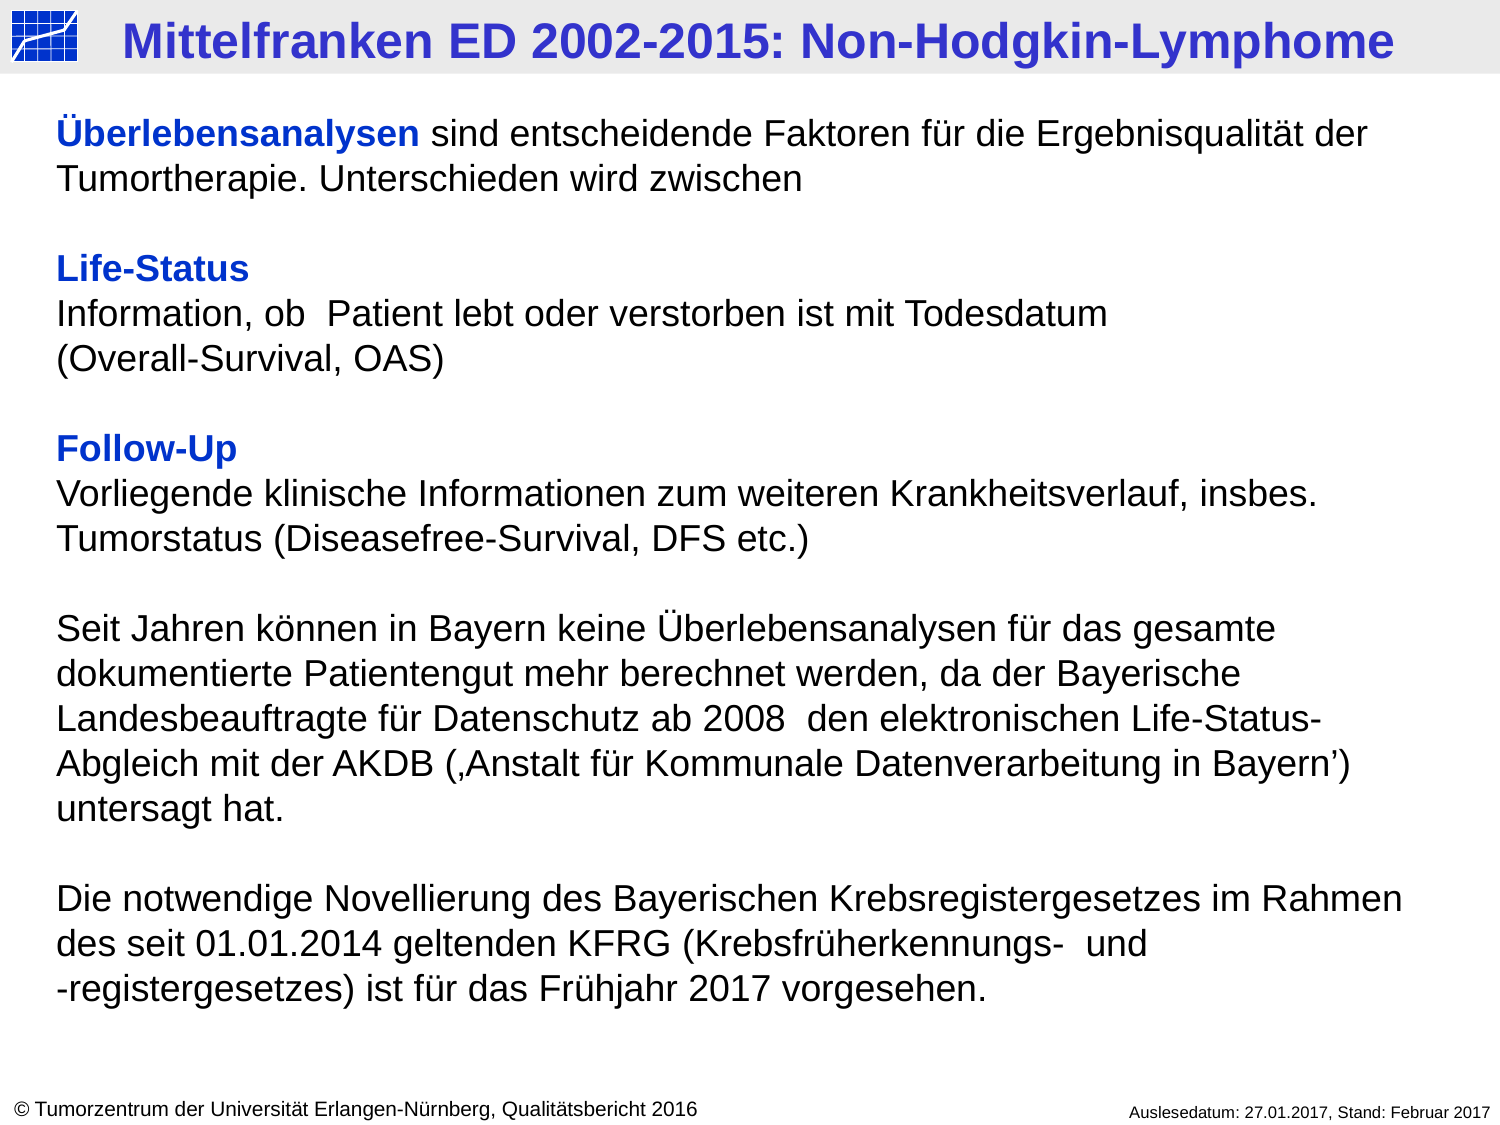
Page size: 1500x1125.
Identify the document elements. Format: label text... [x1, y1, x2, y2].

text_box Überlebensanalysen sind entscheidende Faktoren für die Ergebnisqualität der Tumortherapie. Unterschieden wird zwischen Life-Status Information, ob Patient lebt oder verstorben ist mit Todesdatum (Overall-Survival, OAS) Follow-Up Vorliegende klinische Informationen zum weiteren Krankheitsverlauf, insbes. Tumorstatus (Diseasefree-Survival, DFS etc.) Seit Jahren können in Bayern keine Überlebensanalysen für das gesamte dokumentierte Patientengut mehr berechnet werden, da der Bayerische Landesbeauftragte für Datenschutz ab 2008 den elektronischen Life-Status-Abgleich mit der AKDB (‚Anstalt für Kommunale Datenverarbeitung in Bayern’) untersagt hat. Die notwendige Novellierung des Bayerischen Krebsregistergesetzes im Rahmen des seit 01.01.2014 geltenden KFRG (Krebsfrüherkennungs- und -registergesetzes) ist für das Frühjahr 2017 vorgesehen. [41, 101, 1471, 1017]
